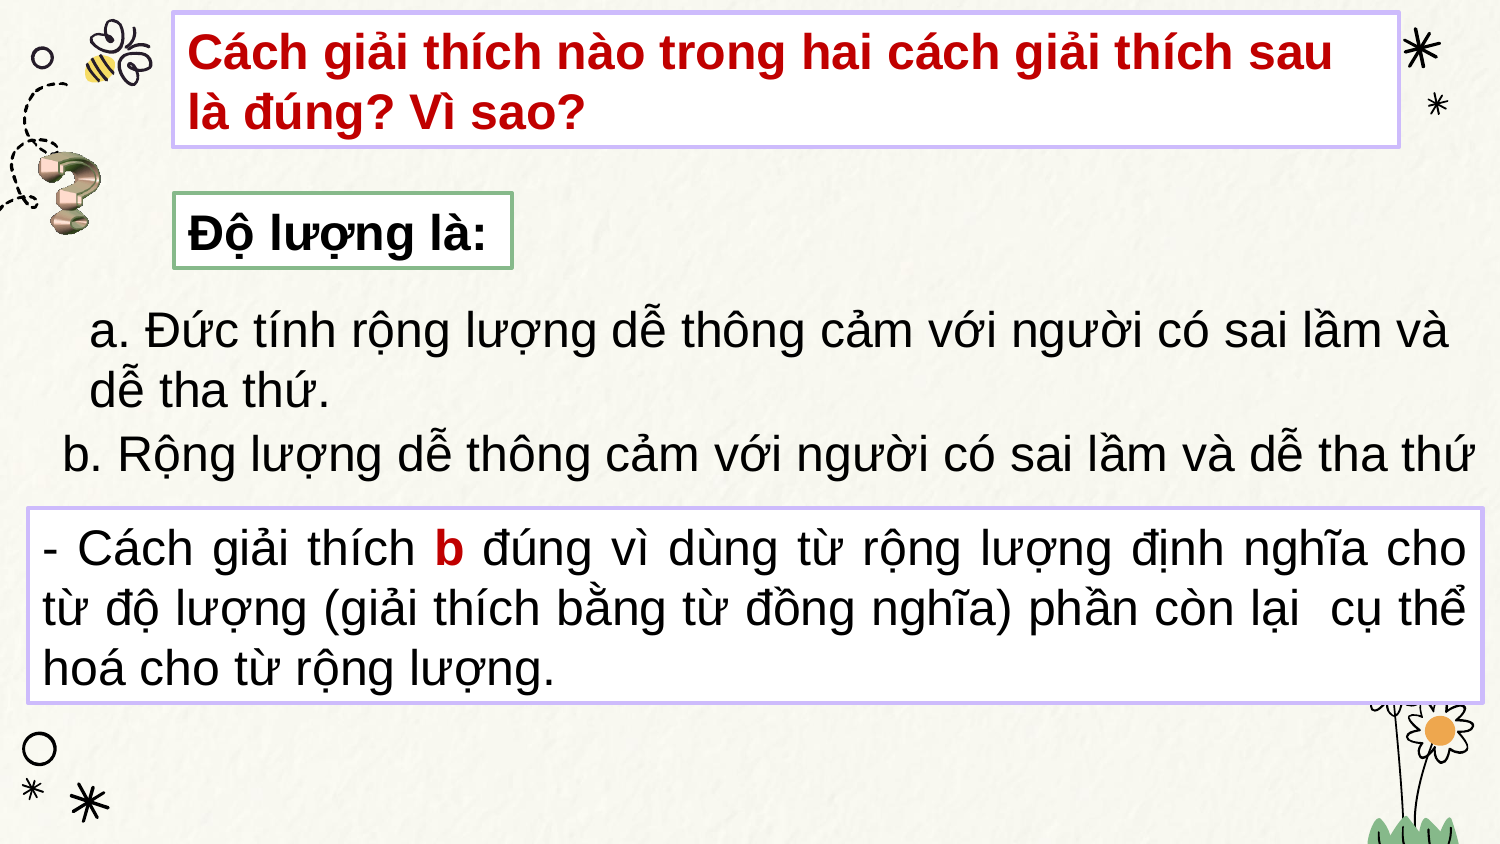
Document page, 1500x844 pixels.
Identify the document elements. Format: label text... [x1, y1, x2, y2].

text_box b. Rộng lượng dễ thông cảm với người có sai lầm và dễ tha thứ [47, 414, 1500, 490]
picture [1397, 705, 1425, 822]
picture [1409, 705, 1471, 756]
text_box Độ lượng là: [172, 191, 514, 270]
text_box a. Đức tính rộng lượng dễ thông cảm với người có sai lầm và dễ tha thứ. [0, 289, 1500, 425]
picture [0, 0, 1500, 289]
picture [0, 425, 1500, 844]
text_box - Cách giải thích b đúng vì dùng từ rộng lượng định nghĩa cho từ độ lượng (giải thích bằng từ đồng nghĩa) phần còn lại cụ thể hoá cho từ rộng lượng. [26, 506, 1485, 705]
picture [1436, 733, 1466, 761]
text_box Cách giải thích nào trong hai cách giải thích sau là đúng? Vì sao? [171, 10, 1401, 149]
